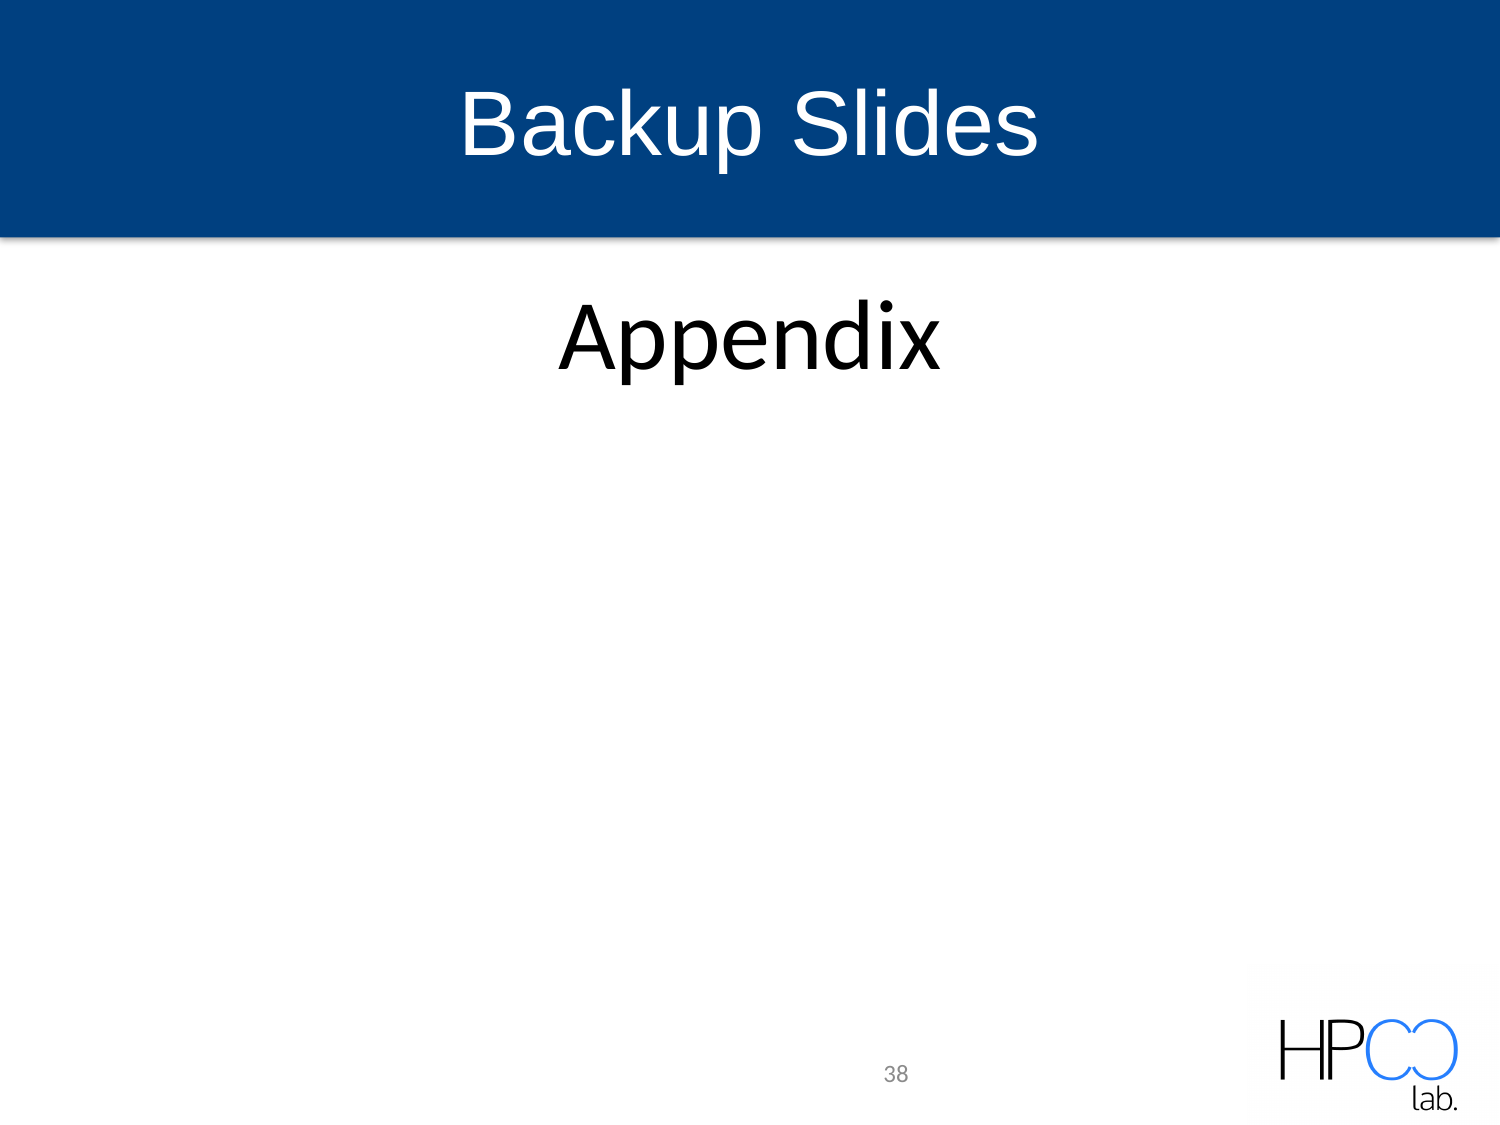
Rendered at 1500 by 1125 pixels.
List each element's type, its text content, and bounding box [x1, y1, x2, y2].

title Backup Slides [75, 24, 1425, 213]
picture [1247, 964, 1499, 1125]
list Appendix [75, 262, 1425, 1005]
slide_number 38 [573, 1042, 924, 1103]
